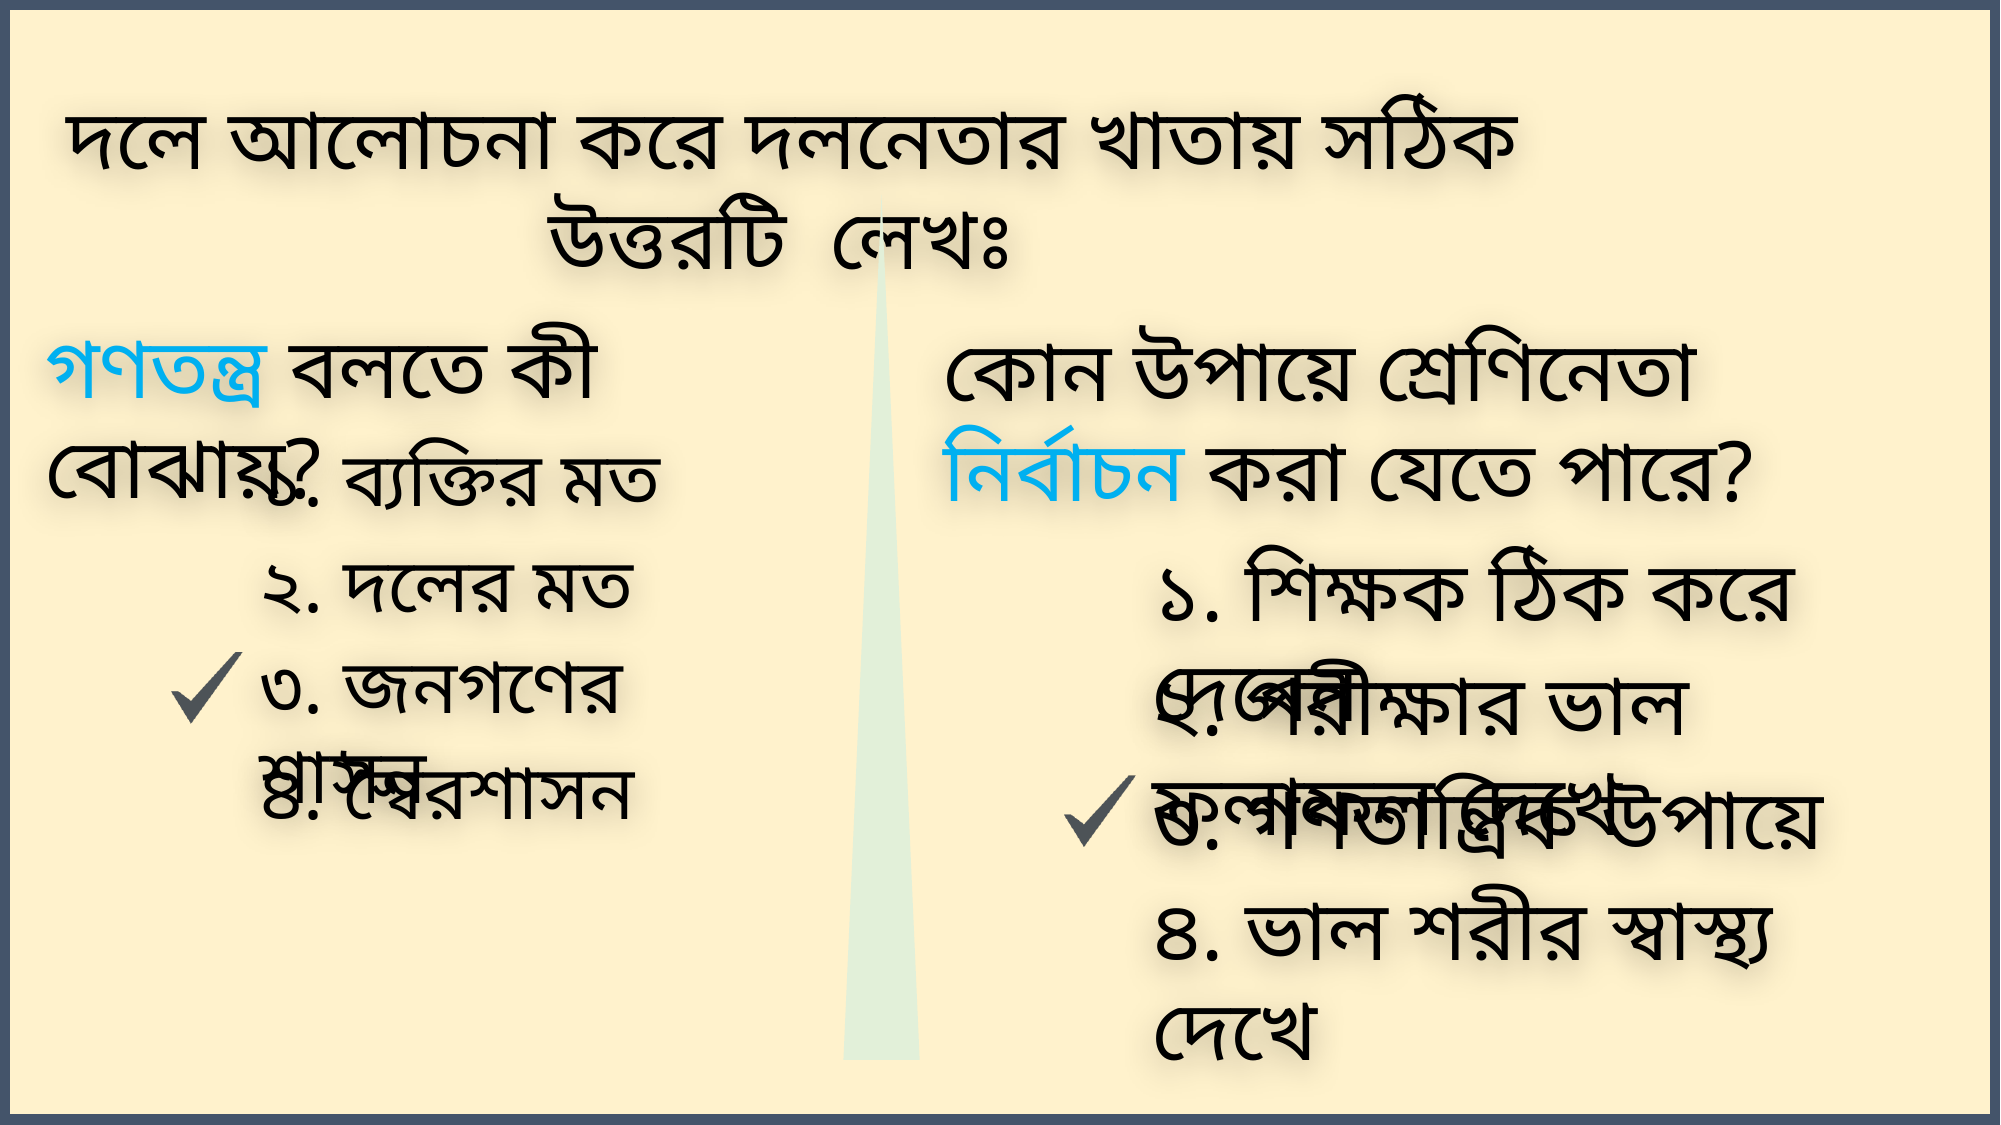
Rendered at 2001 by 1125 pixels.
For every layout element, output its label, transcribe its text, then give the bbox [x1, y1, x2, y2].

picture [1061, 773, 1138, 849]
text_box ২. পরীক্ষার ভাল ফলাফল দেখে [1137, 644, 1971, 749]
text_box ৩. জনগণের শাসন [244, 630, 775, 728]
text_box গণতন্ত্র বলতে কী বোঝায়? [30, 308, 775, 523]
text_box ১. ব্যক্তির মত [244, 424, 775, 521]
text_box ৪. স্বৈরশাসন [244, 736, 775, 842]
text_box কোন উপায়ে শ্রেণিনেতা নির্বাচন করা যেতে পারে? [928, 310, 1971, 526]
text_box ১. শিক্ষক ঠিক করে দেবেন [1137, 530, 1971, 635]
text_box ২. দলের মত [244, 530, 775, 622]
picture [168, 649, 245, 726]
text_box [842, 194, 921, 1061]
text_box দলে আলোচনা করে দলনেতার খাতায় সঠিক উত্তরটি লেখঃ [30, 25, 1555, 294]
text_box ৩. গণতান্ত্রিক উপায়ে [1137, 758, 1971, 861]
text_box ৪. ভাল শরীর স্বাস্থ্য দেখে [1137, 870, 1971, 1085]
text_box [0, 0, 2000, 1125]
